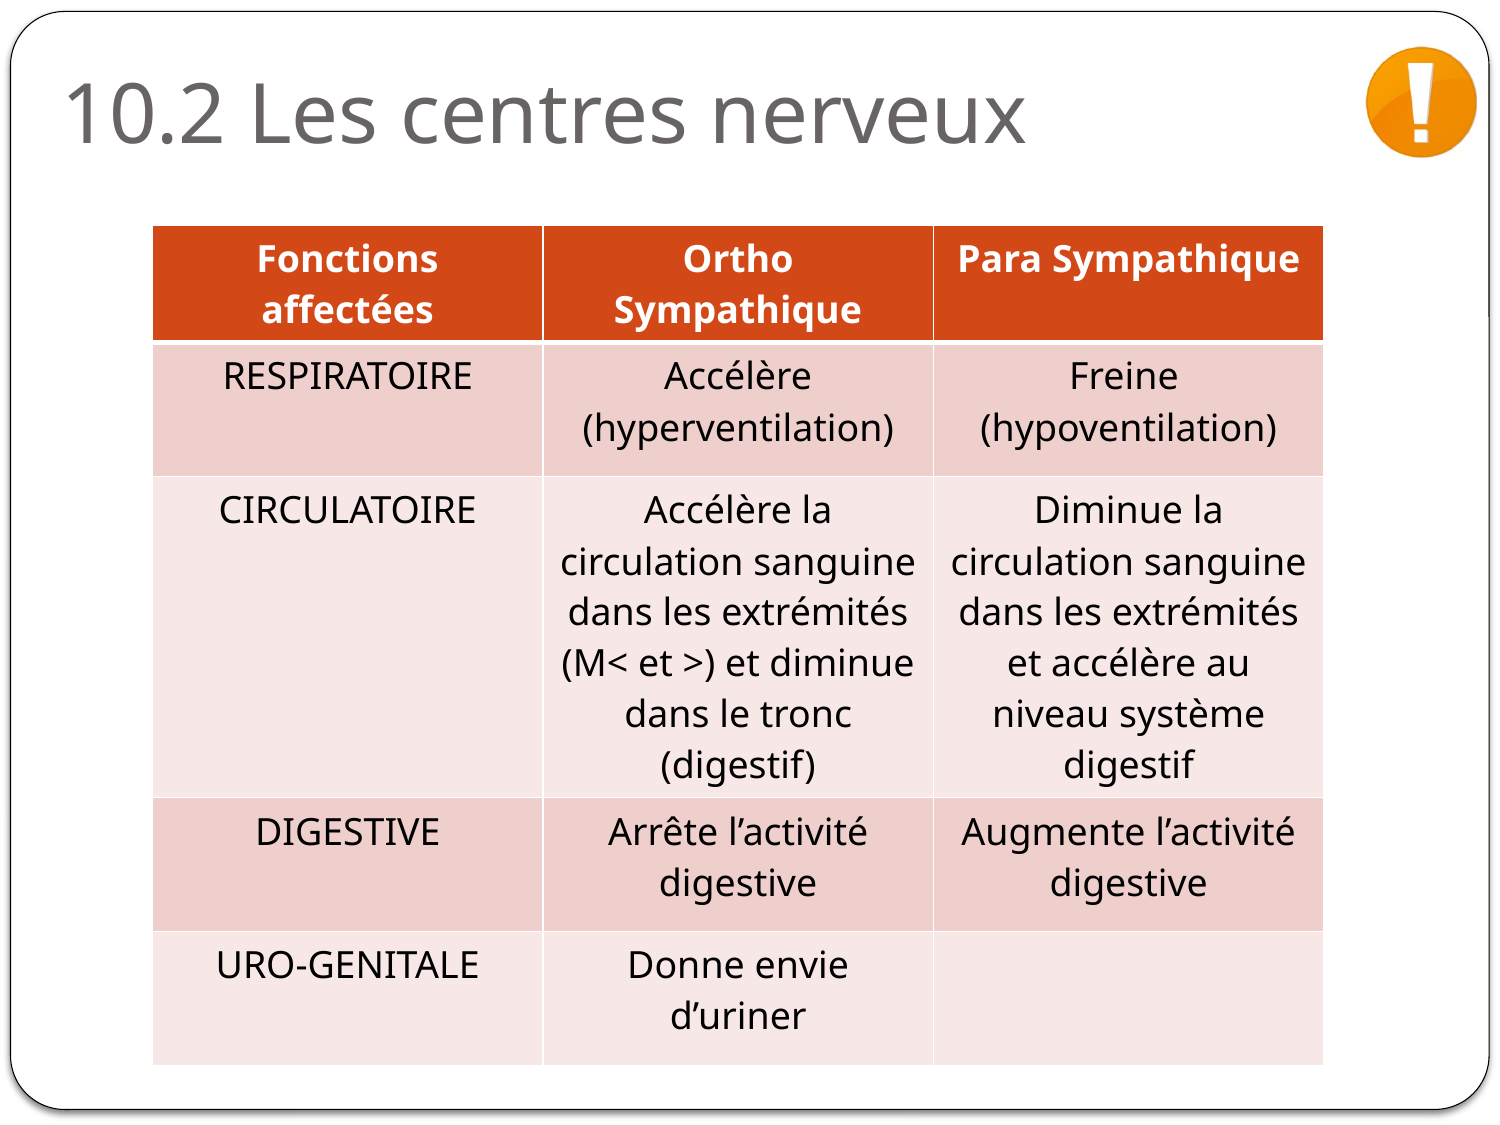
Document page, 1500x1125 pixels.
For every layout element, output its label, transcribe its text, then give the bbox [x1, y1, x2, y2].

table_cell Arrête l’activité digestive [544, 798, 933, 931]
table_cell [934, 932, 1323, 1065]
table_cell DIGESTIVE [153, 798, 542, 931]
table_cell Accélère (hyperventilation) [544, 345, 933, 476]
title 10.2 Les centres nerveux [46, 0, 1454, 176]
table_cell Donne envie d’uriner [544, 932, 933, 1065]
table_header Ortho Sympathique [544, 226, 933, 340]
table_cell URO-GENITALE [153, 932, 542, 1065]
table_cell CIRCULATOIRE [153, 477, 542, 797]
table_cell Augmente l’activité digestive [934, 798, 1323, 931]
table_cell RESPIRATOIRE [153, 345, 542, 476]
table_header Fonctions affectées [153, 226, 542, 340]
picture [1365, 46, 1477, 158]
table_cell Diminue la circulation sanguine dans les extrémités et accélère au niveau système digestif [934, 477, 1323, 797]
table_cell Freine (hypoventilation) [934, 345, 1323, 476]
table_cell Accélère la circulation sanguine dans les extrémités (M< et >) et diminue dans le tronc (digestif) [544, 477, 933, 797]
table_header Para Sympathique [934, 226, 1323, 340]
